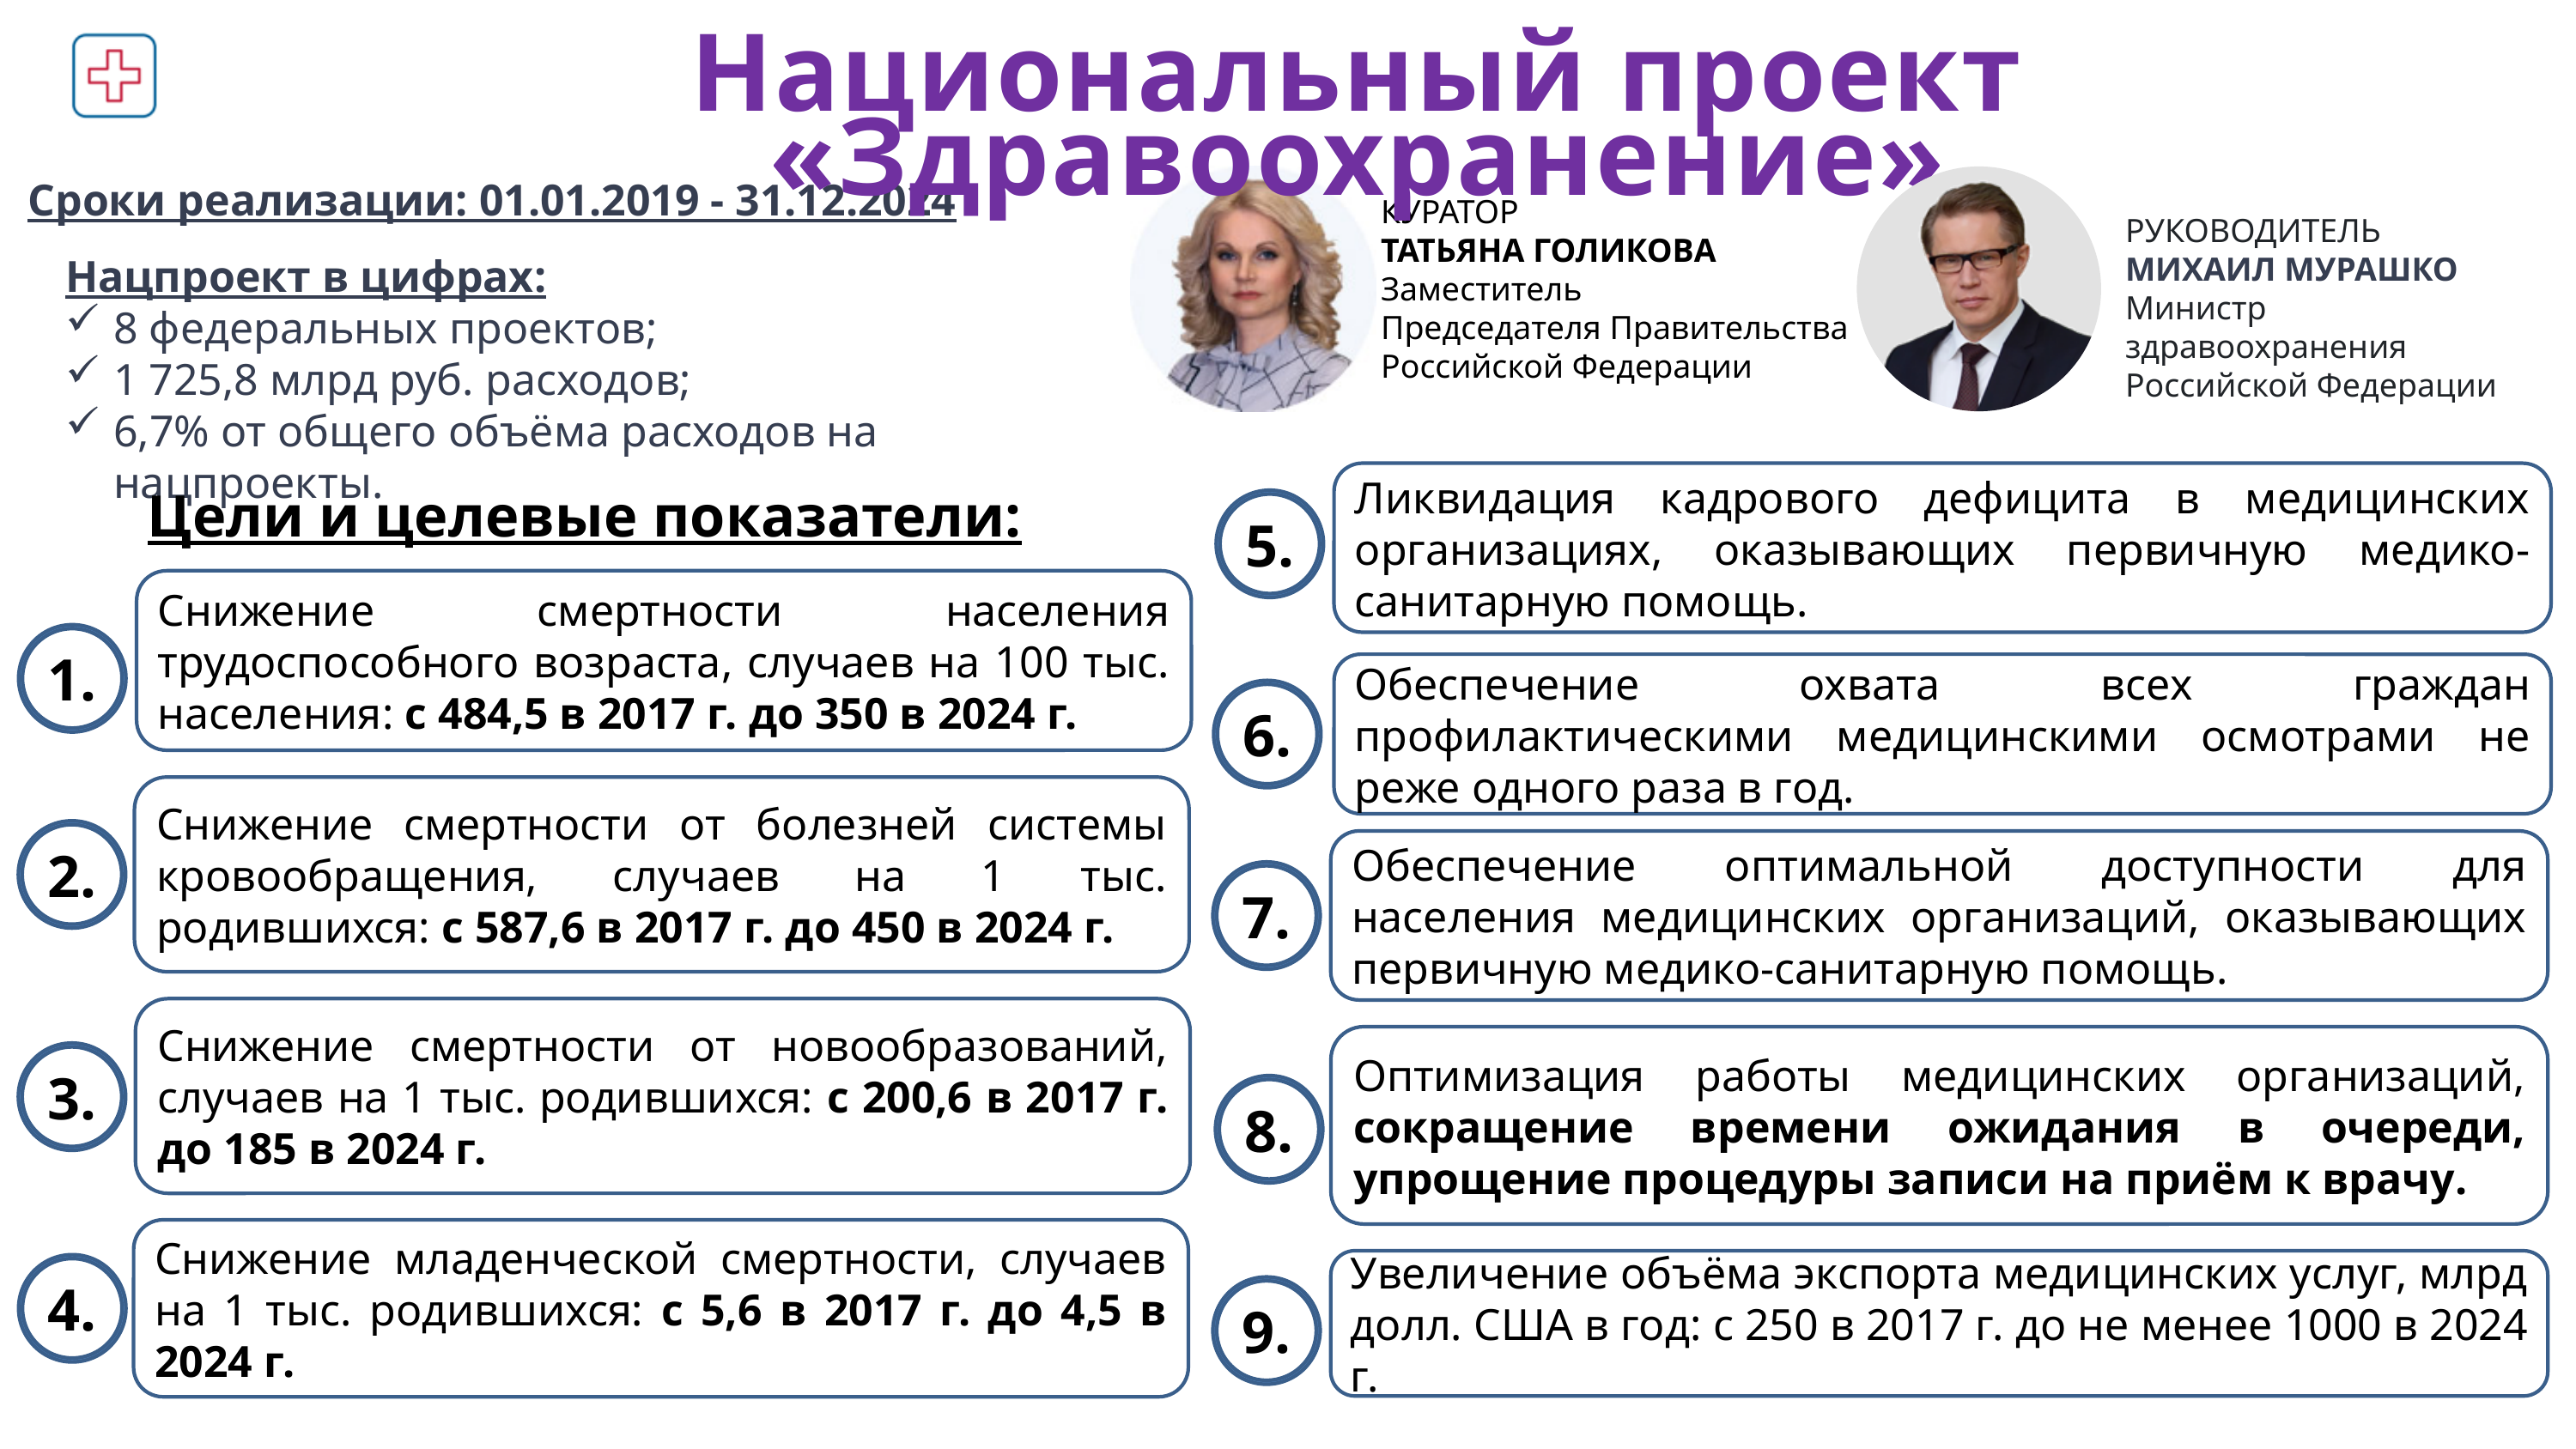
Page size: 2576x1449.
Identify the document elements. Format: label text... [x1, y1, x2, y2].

text_box РУКОВОДИТЕЛЬ Михаил мурашко Министр здравоохранения Российской Федерации [2112, 217, 2555, 410]
text_box Обеспечение охвата всех граждан профилактическими медицинскими осмотрами не реже одного раза в год. [1332, 652, 2554, 816]
text_box 8. [1213, 1073, 1325, 1185]
text_box 2. [16, 819, 128, 931]
text_box 7. [1211, 859, 1322, 972]
text_box Снижение смертности населения трудоспособного возраста, случаев на 100 тыс. населения: с 484,5 в 2017 г. до 350 в 2024 г. [134, 568, 1194, 753]
picture [64, 26, 165, 130]
text_box Обеспечение оптимальной доступности для населения медицинских организаций, оказывающих первичную медико-санитарную помощь. [1328, 828, 2550, 1003]
picture [1130, 166, 1376, 412]
text_box Оптимизация работы медицинских организаций, сокращение времени ожидания в очереди, упрощение процедуры записи на приём к врачу. [1328, 1024, 2550, 1227]
text_box Ликвидация кадрового дефицита в медицинских организациях, оказывающих первичную медико-санитарную помощь. [1332, 461, 2554, 634]
text_box Сроки реализации: 01.01.2019 - 31.12.2024 [15, 166, 969, 231]
text_box Снижение смертности от болезней системы кровообращения, случаев на 1 тыс. родившихся: с 587,6 в 2017 г. до 450 в 2024 г. [132, 775, 1191, 974]
text_box 6. [1212, 678, 1323, 790]
text_box Нацпроект в цифрах: 8 федеральных проектов; 1 725,8 млрд руб. расходов; 6,7% от общего объёма расходов на нацпроекты. [52, 243, 1117, 513]
text_box 5. [1214, 488, 1326, 600]
text_box Цели и целевые показатели: [135, 473, 1035, 555]
picture [1856, 166, 2102, 412]
text_box Национальный проект «Здравоохранение» [128, 48, 2576, 217]
text_box КУРАТОР ТАТЬЯНА ГОЛИКОВА Заместитель Председателя Правительства Российской Федерации [1380, 217, 1852, 391]
text_box 1. [16, 622, 128, 734]
text_box 3. [16, 1040, 128, 1153]
text_box Увеличение объёма экспорта медицинских услуг, млрд долл. США в год: с 250 в 2017 г. до не менее 1000 в 2024 г. [1328, 1248, 2550, 1398]
text_box 4. [16, 1252, 128, 1364]
text_box Снижение младенческой смертности, случаев на 1 тыс. родившихся: с 5,6 в 2017 г. до 4,5 в 2024 г. [131, 1217, 1191, 1399]
text_box Снижение смертности от новообразований, случаев на 1 тыс. родившихся: с 200,6 в 2017 г. до 185 в 2024 г. [133, 997, 1193, 1196]
text_box 9. [1211, 1275, 1322, 1386]
